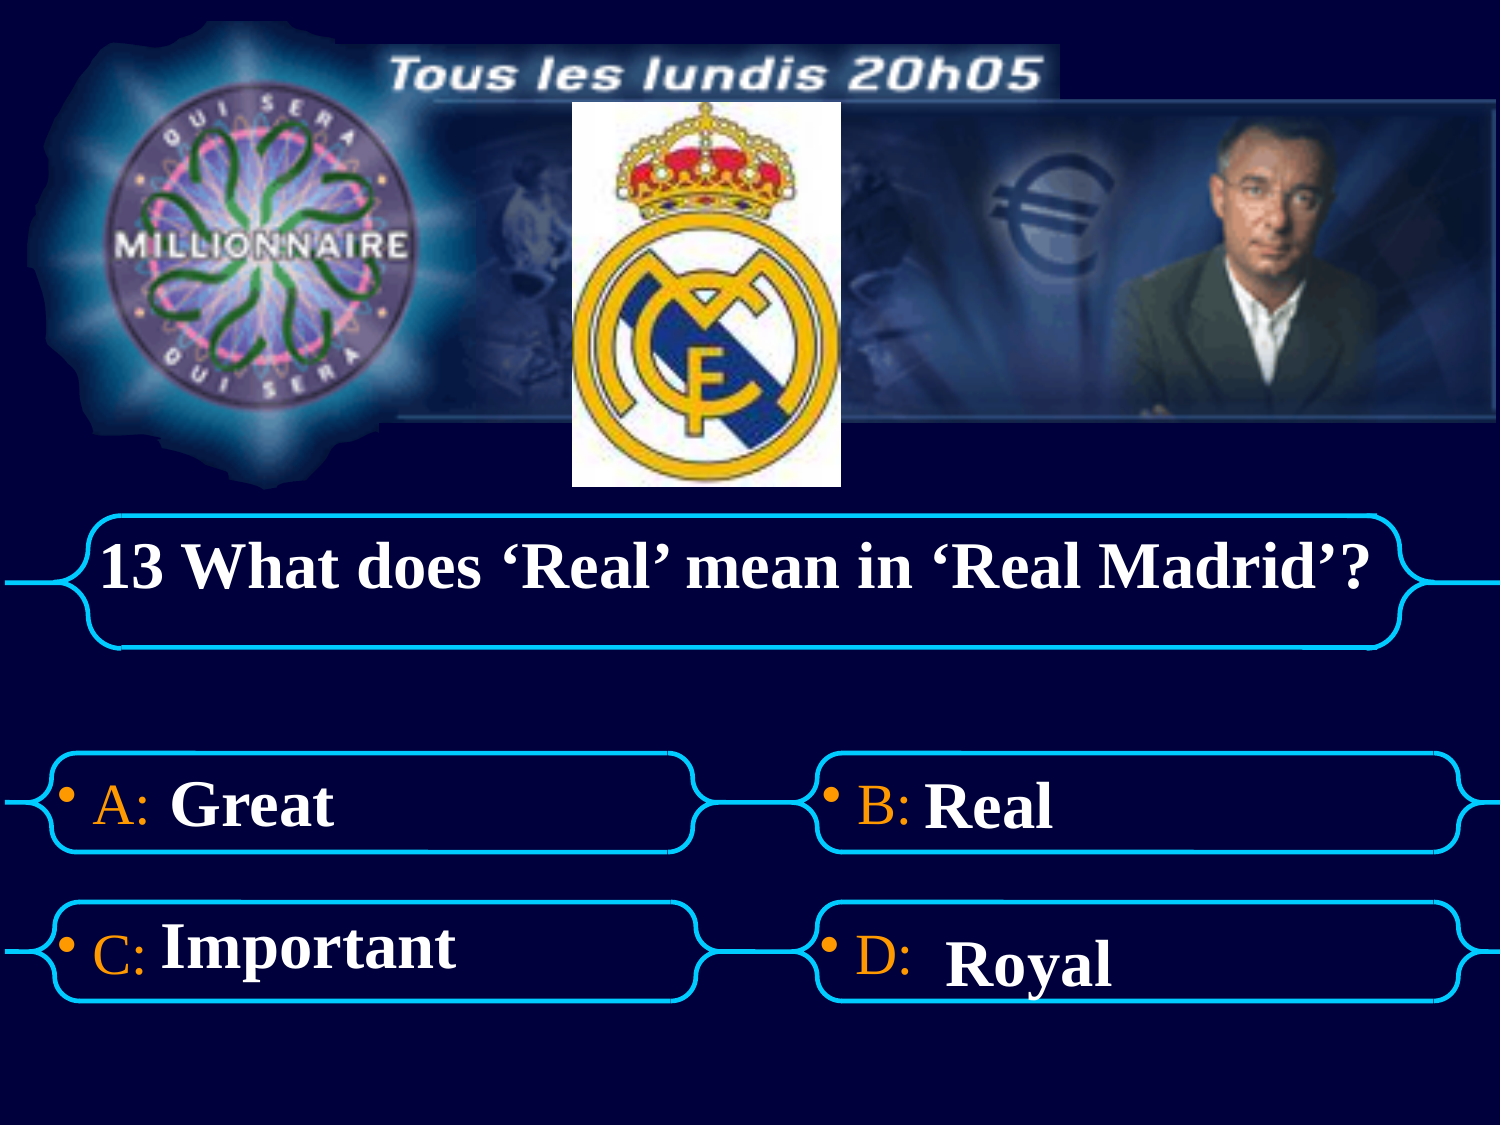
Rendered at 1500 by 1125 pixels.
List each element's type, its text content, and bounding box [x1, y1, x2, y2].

text_box 13 What does ‘Real’ mean in ‘Real Madrid’? [83, 514, 1441, 609]
text_box Royal [930, 911, 1434, 1007]
picture [27, 21, 1496, 489]
list Important [145, 894, 674, 1004]
text_box Real [909, 754, 1424, 850]
text_box Great [154, 752, 674, 847]
